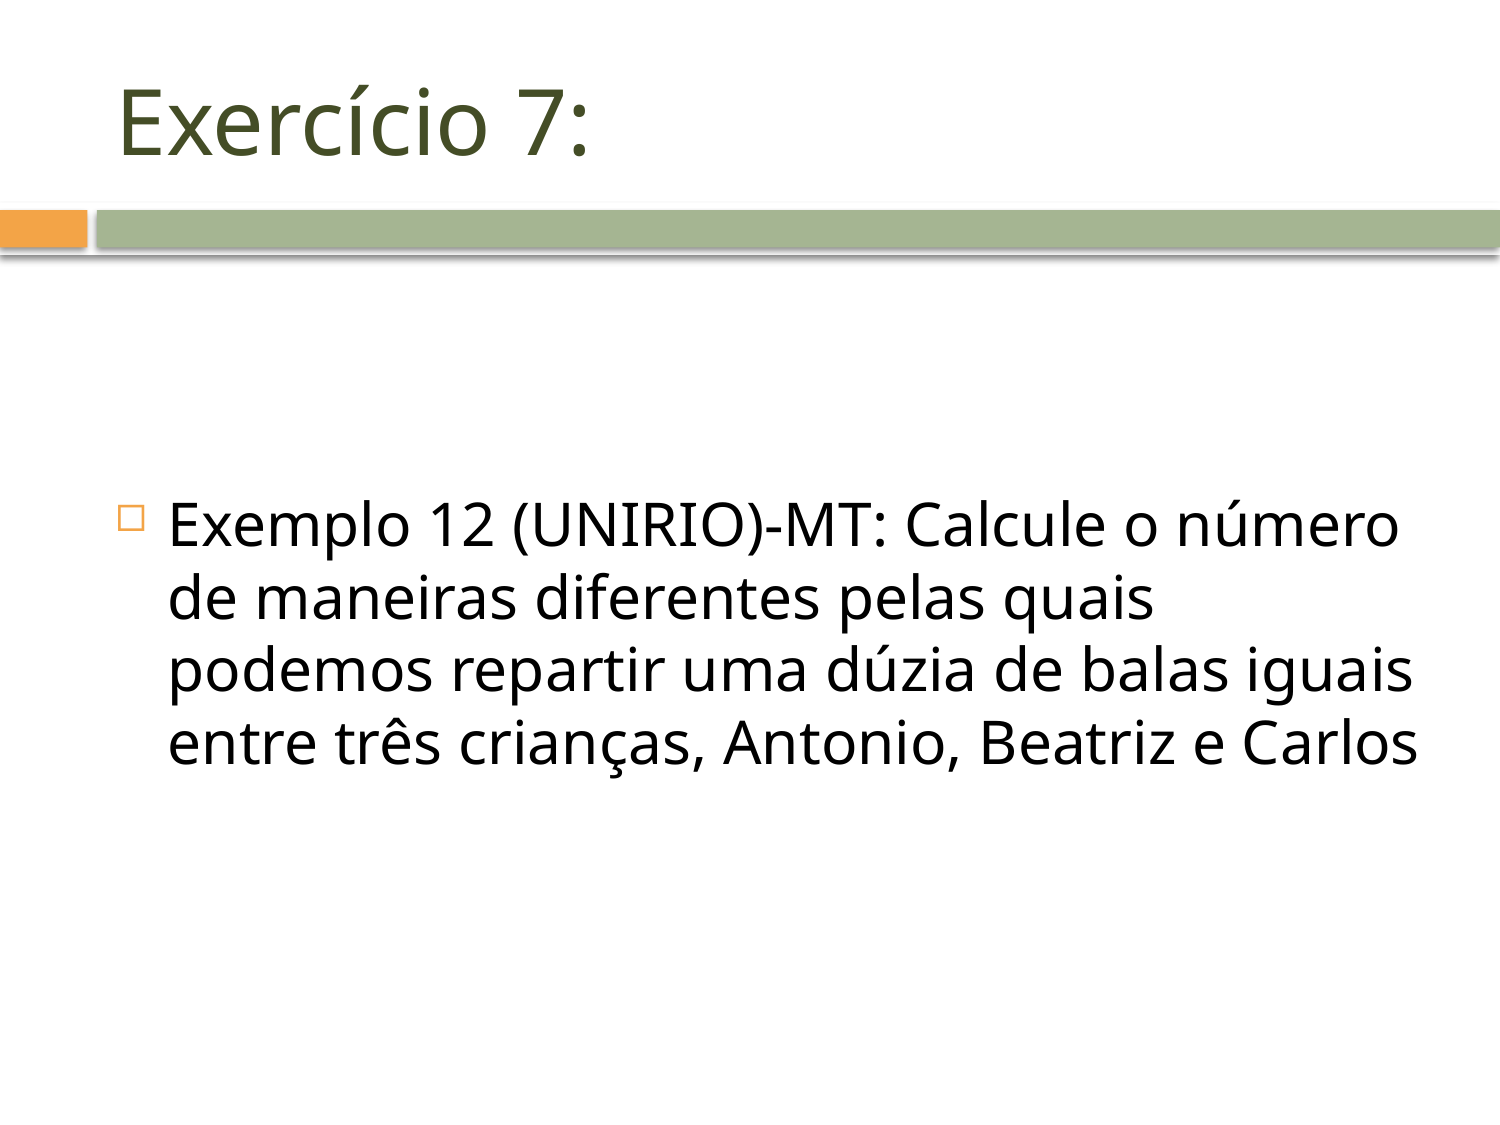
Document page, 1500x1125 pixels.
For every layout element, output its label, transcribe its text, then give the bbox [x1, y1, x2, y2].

list Exemplo 12 (UNIRIO)-MT: Calcule o número de maneiras diferentes pelas quais podemos repartir uma dúzia de balas iguais entre três crianças, Antonio, Beatriz e Carlos [100, 262, 1438, 1000]
title Exercício 7: [100, 37, 1438, 200]
